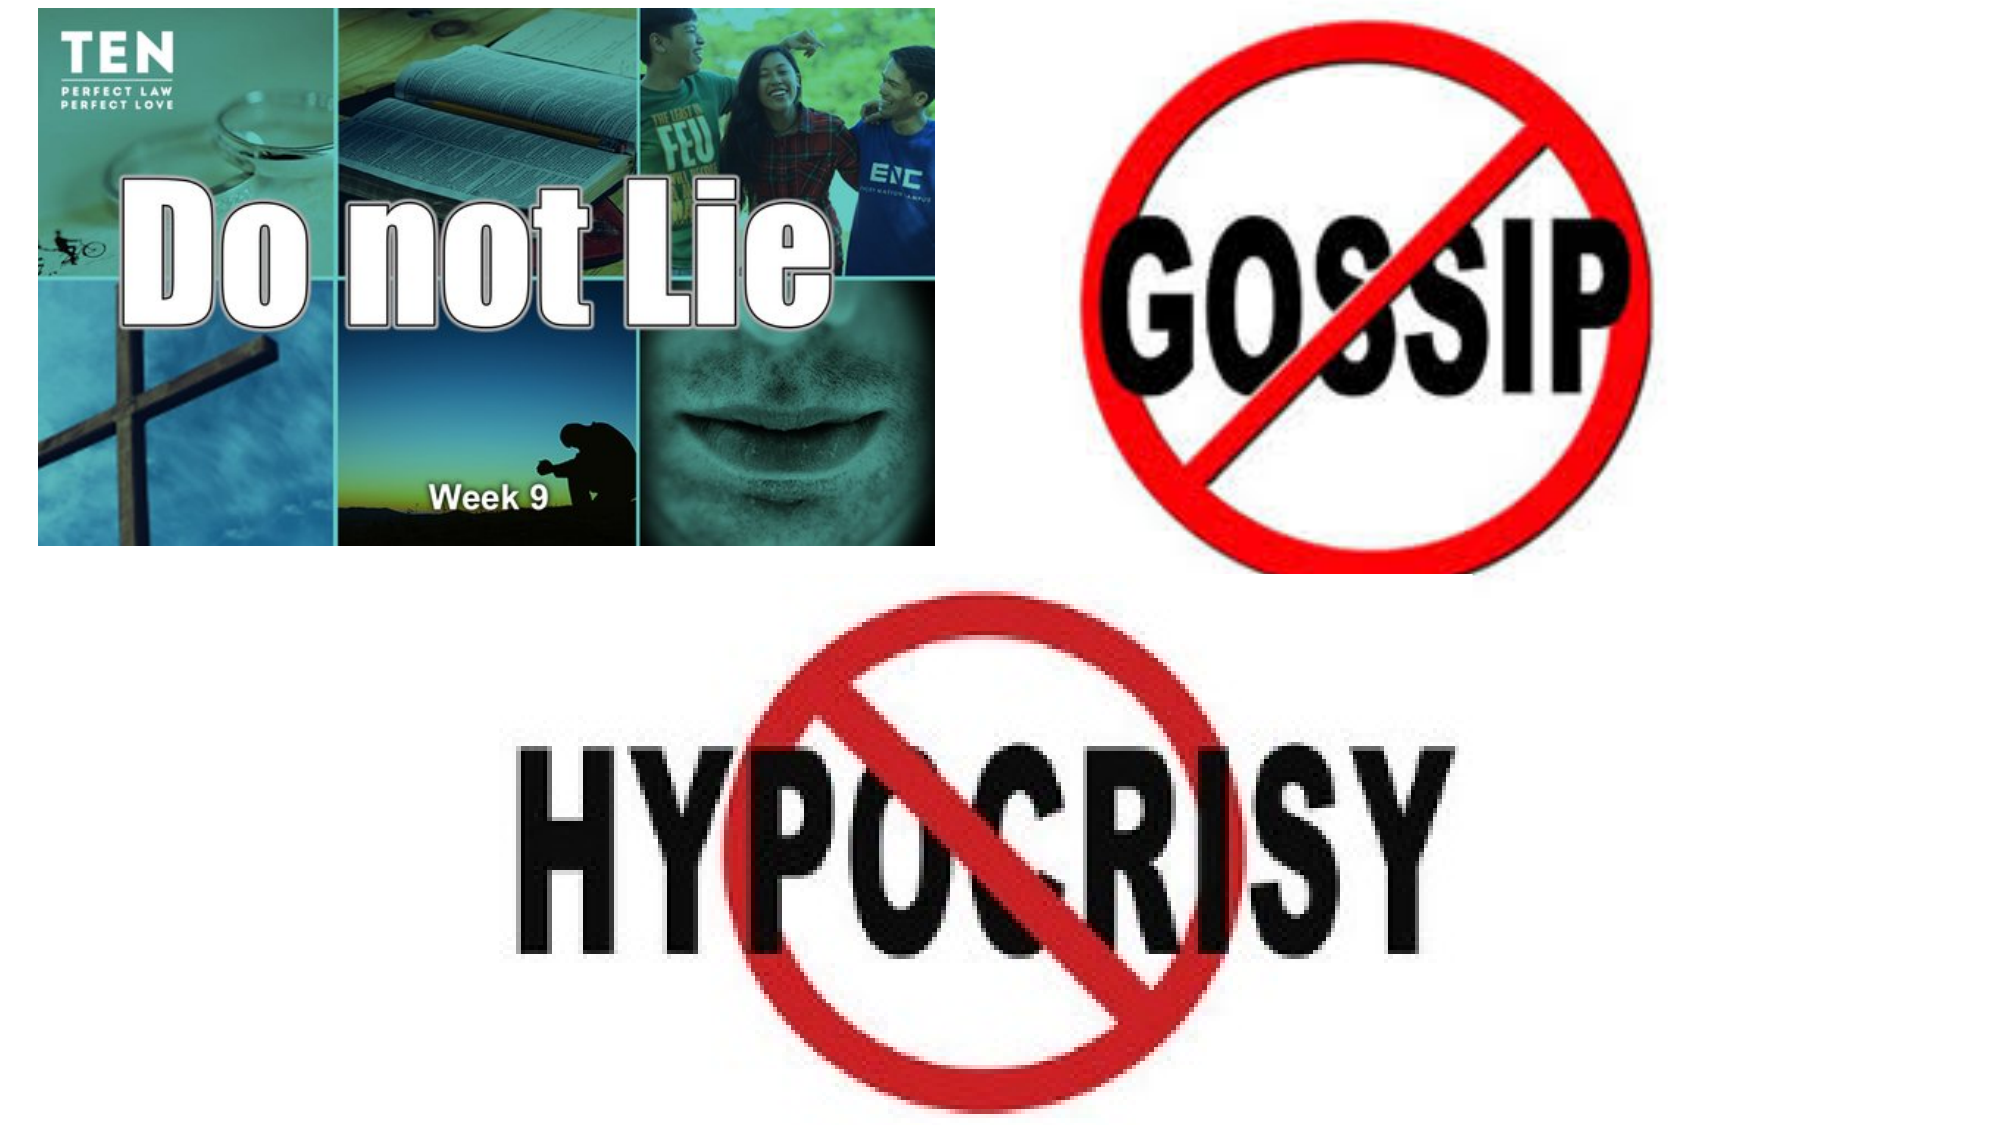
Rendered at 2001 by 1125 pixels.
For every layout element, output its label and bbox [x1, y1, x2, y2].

list [38, 8, 935, 546]
picture [499, 0, 1721, 1125]
